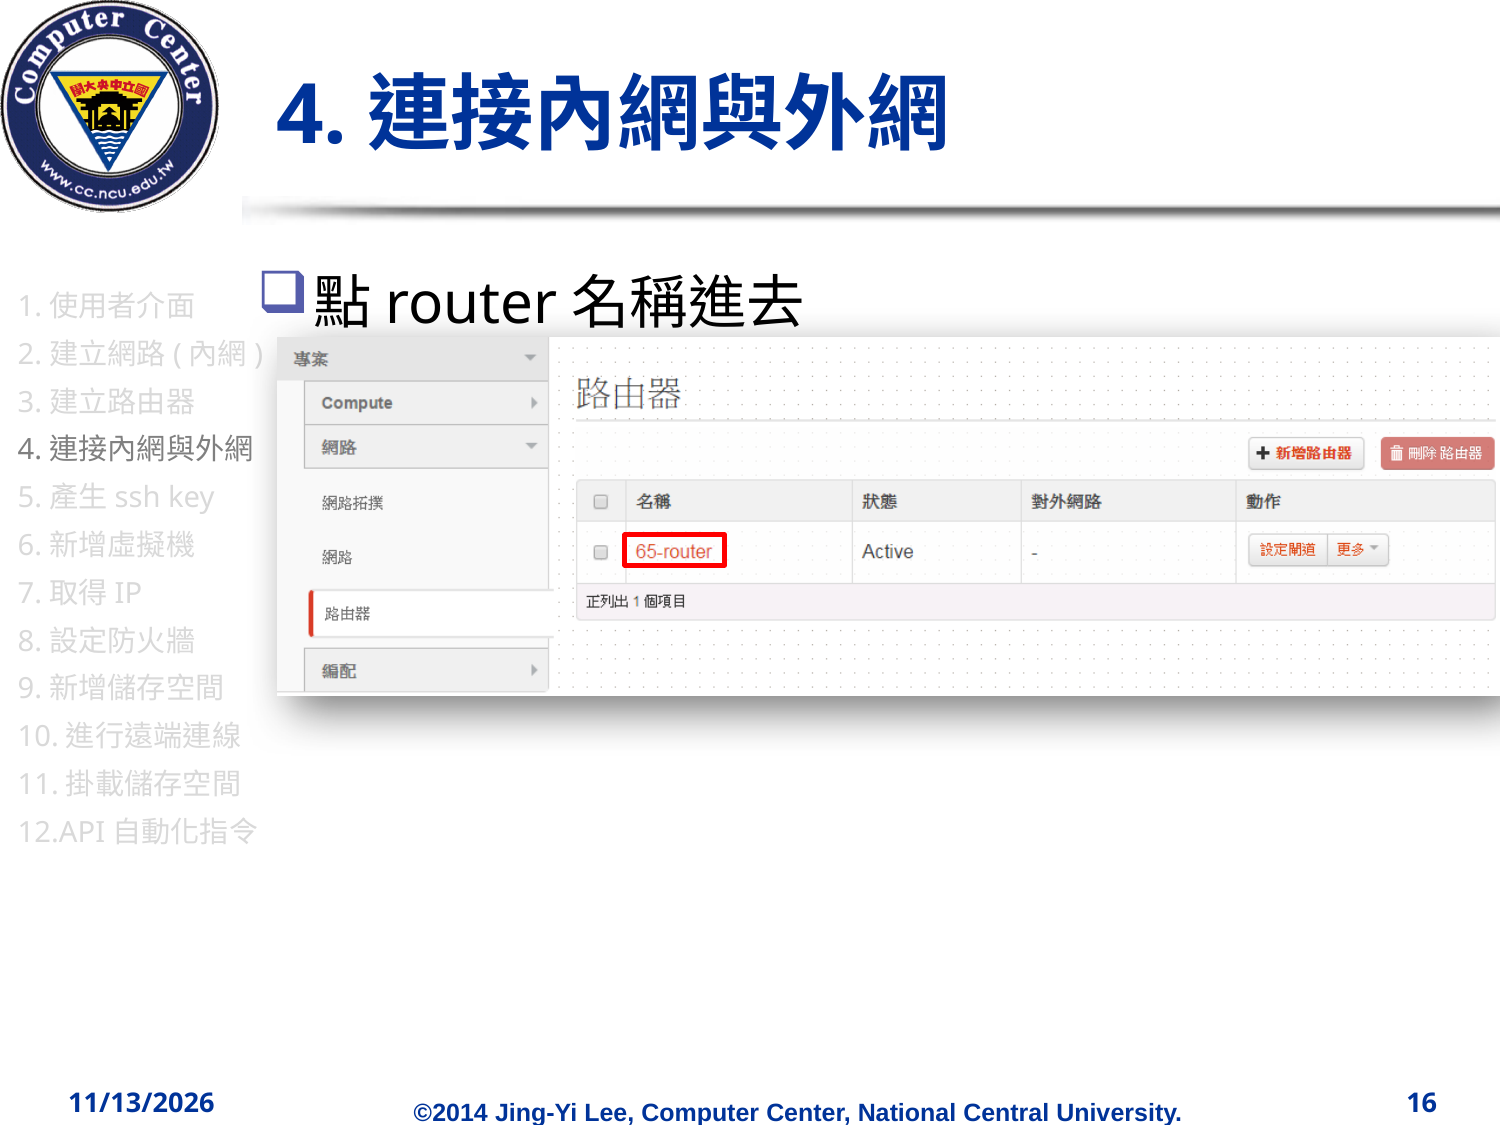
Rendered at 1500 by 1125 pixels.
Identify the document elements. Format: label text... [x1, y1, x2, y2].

list 點router名稱進去 [242, 243, 1471, 1000]
title 4.連接內網與外網 [261, 42, 1500, 179]
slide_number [53, 1078, 366, 1125]
slide_number 16 [1139, 1078, 1453, 1125]
picture [242, 196, 1500, 225]
text_box 1.使用者介面 2.建立網路(內網) 3.建立路由器 4.連接內網與外網 5.產生ssh key 6.新增虛擬機 7.取得IP 8.設定防火牆 9.新增儲存空間 10.進行遠端連線 11.掛載儲存空間 12.API自動化指令 [2, 273, 1279, 1059]
picture [277, 337, 1500, 696]
picture [0, 0, 219, 219]
